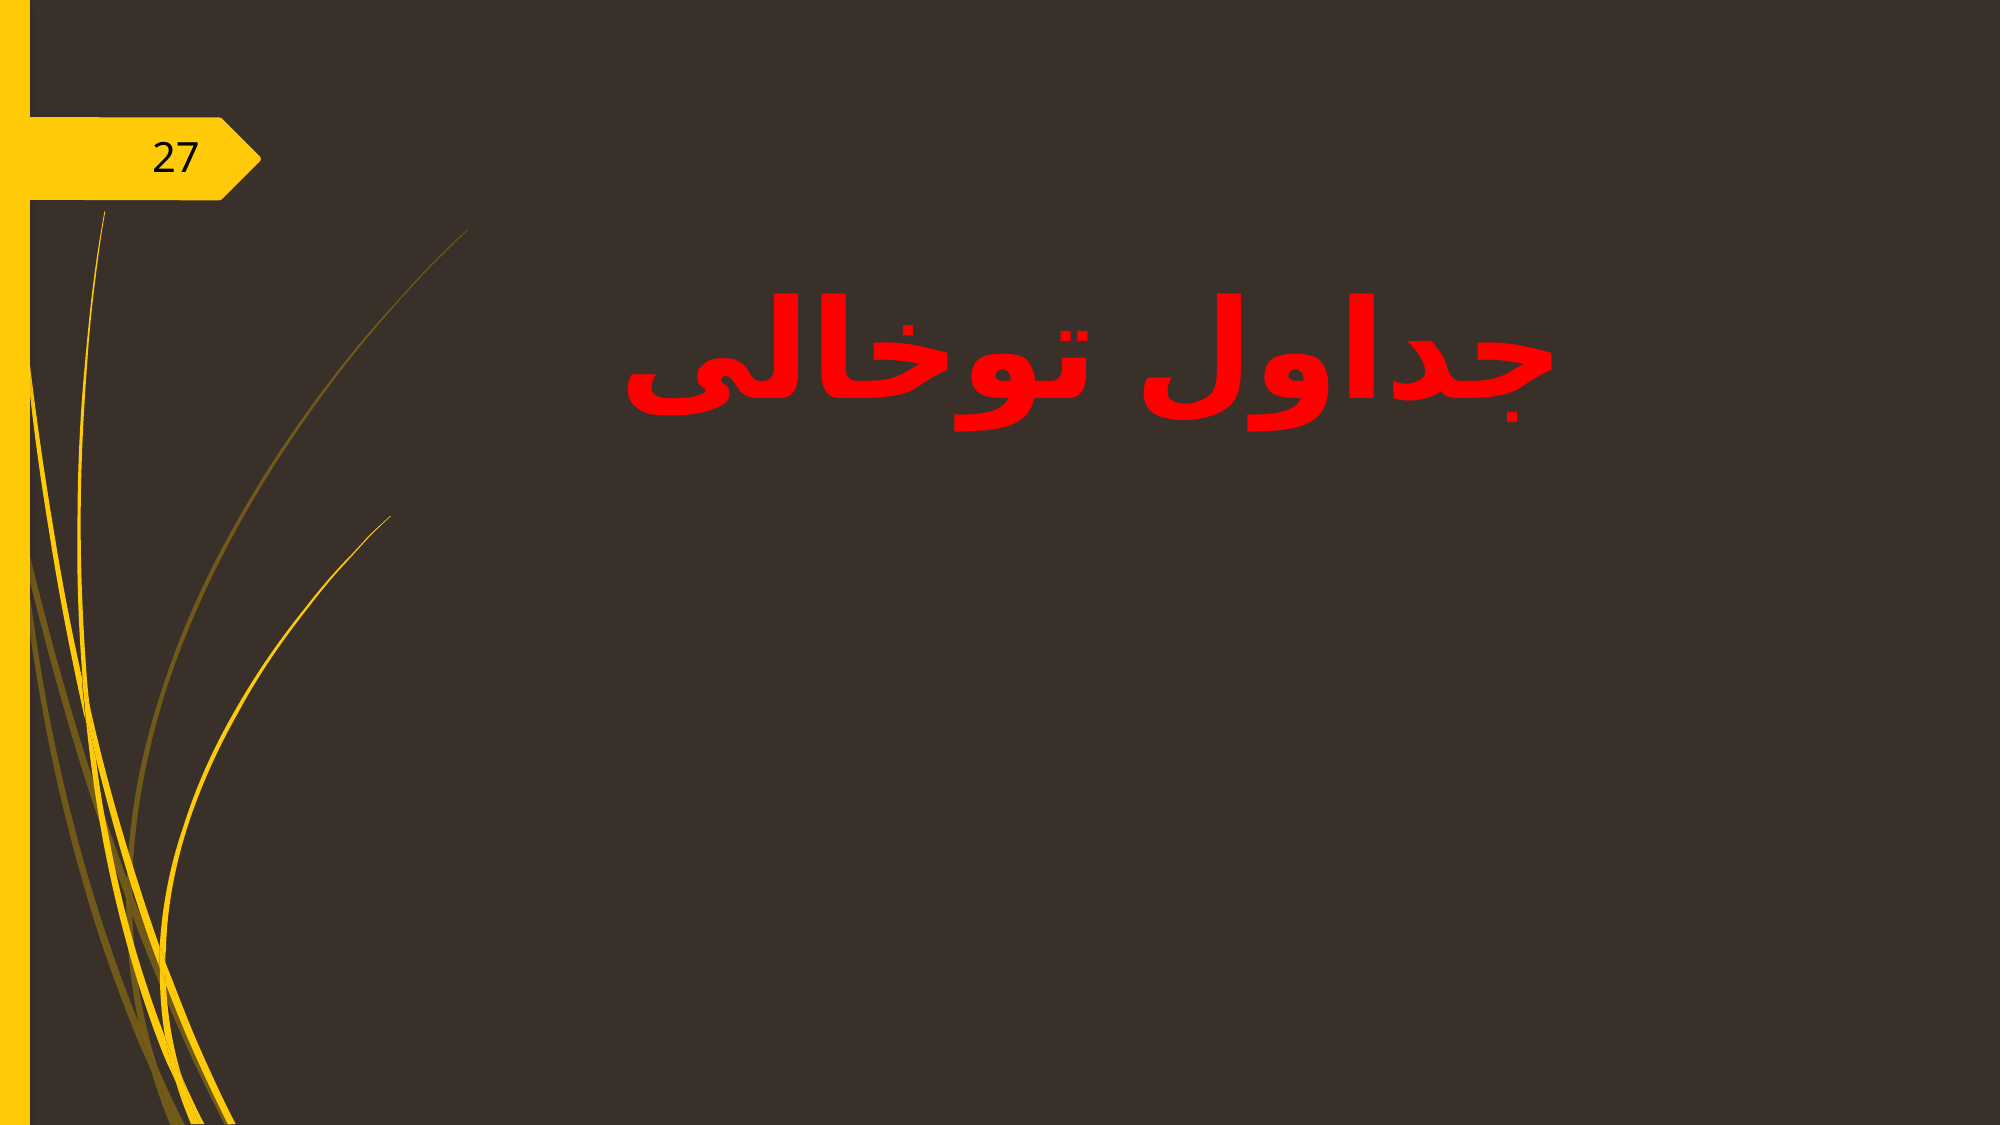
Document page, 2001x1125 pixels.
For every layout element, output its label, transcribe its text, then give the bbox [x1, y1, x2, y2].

slide_number 27 [87, 129, 216, 190]
title جداول توخالی [404, 253, 1781, 501]
